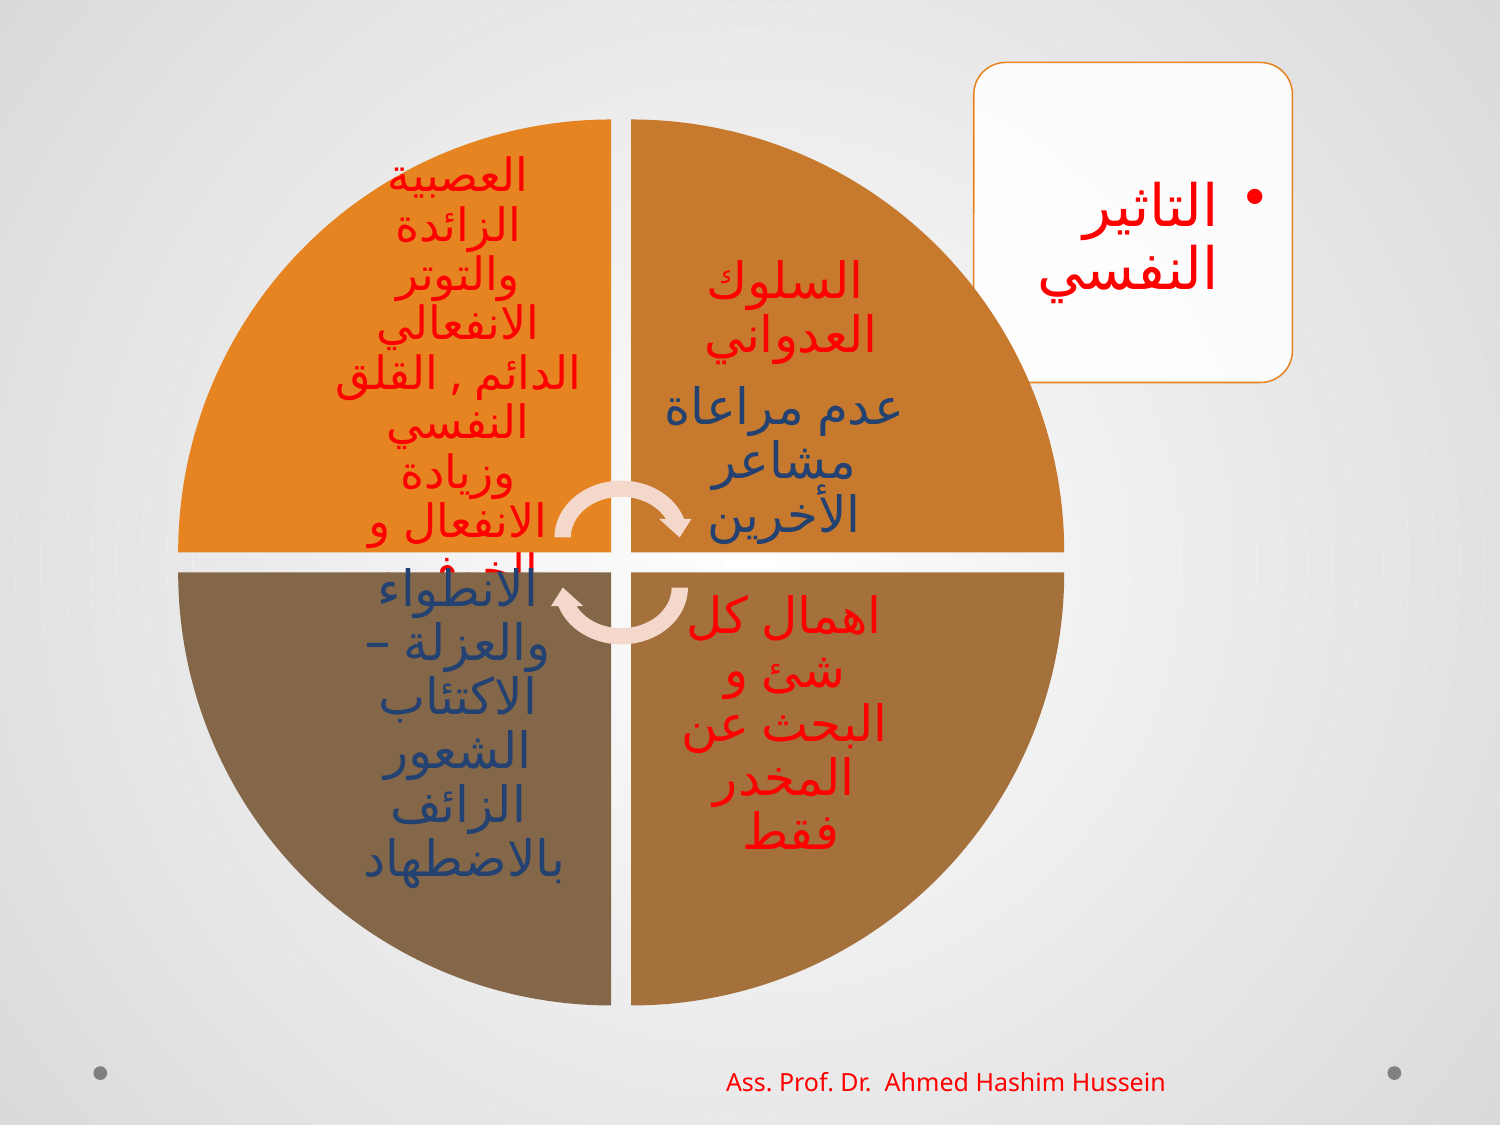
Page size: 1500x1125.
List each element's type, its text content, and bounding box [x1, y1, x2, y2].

footer Ass. Prof. Dr. Ahmed Hashim Hussein [718, 1051, 1350, 1112]
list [0, 62, 1293, 1063]
